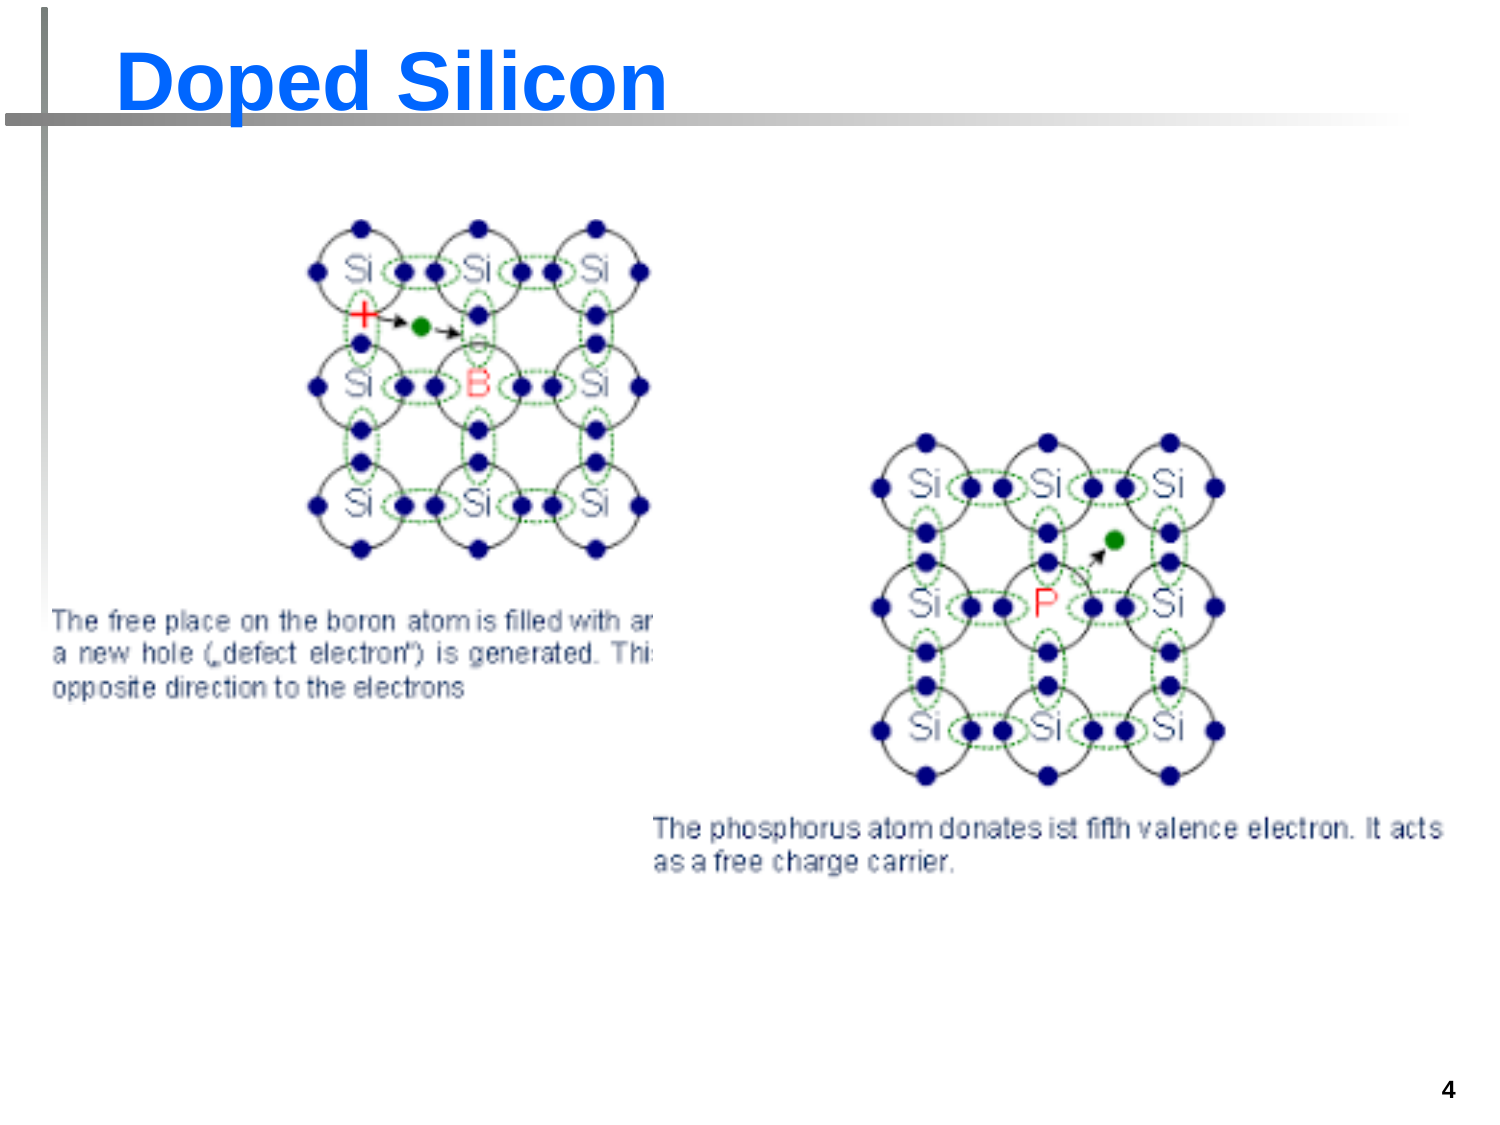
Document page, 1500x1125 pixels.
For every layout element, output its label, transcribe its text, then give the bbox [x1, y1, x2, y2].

picture [653, 432, 1450, 882]
title Doped Silicon [100, 18, 1460, 135]
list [52, 219, 913, 705]
